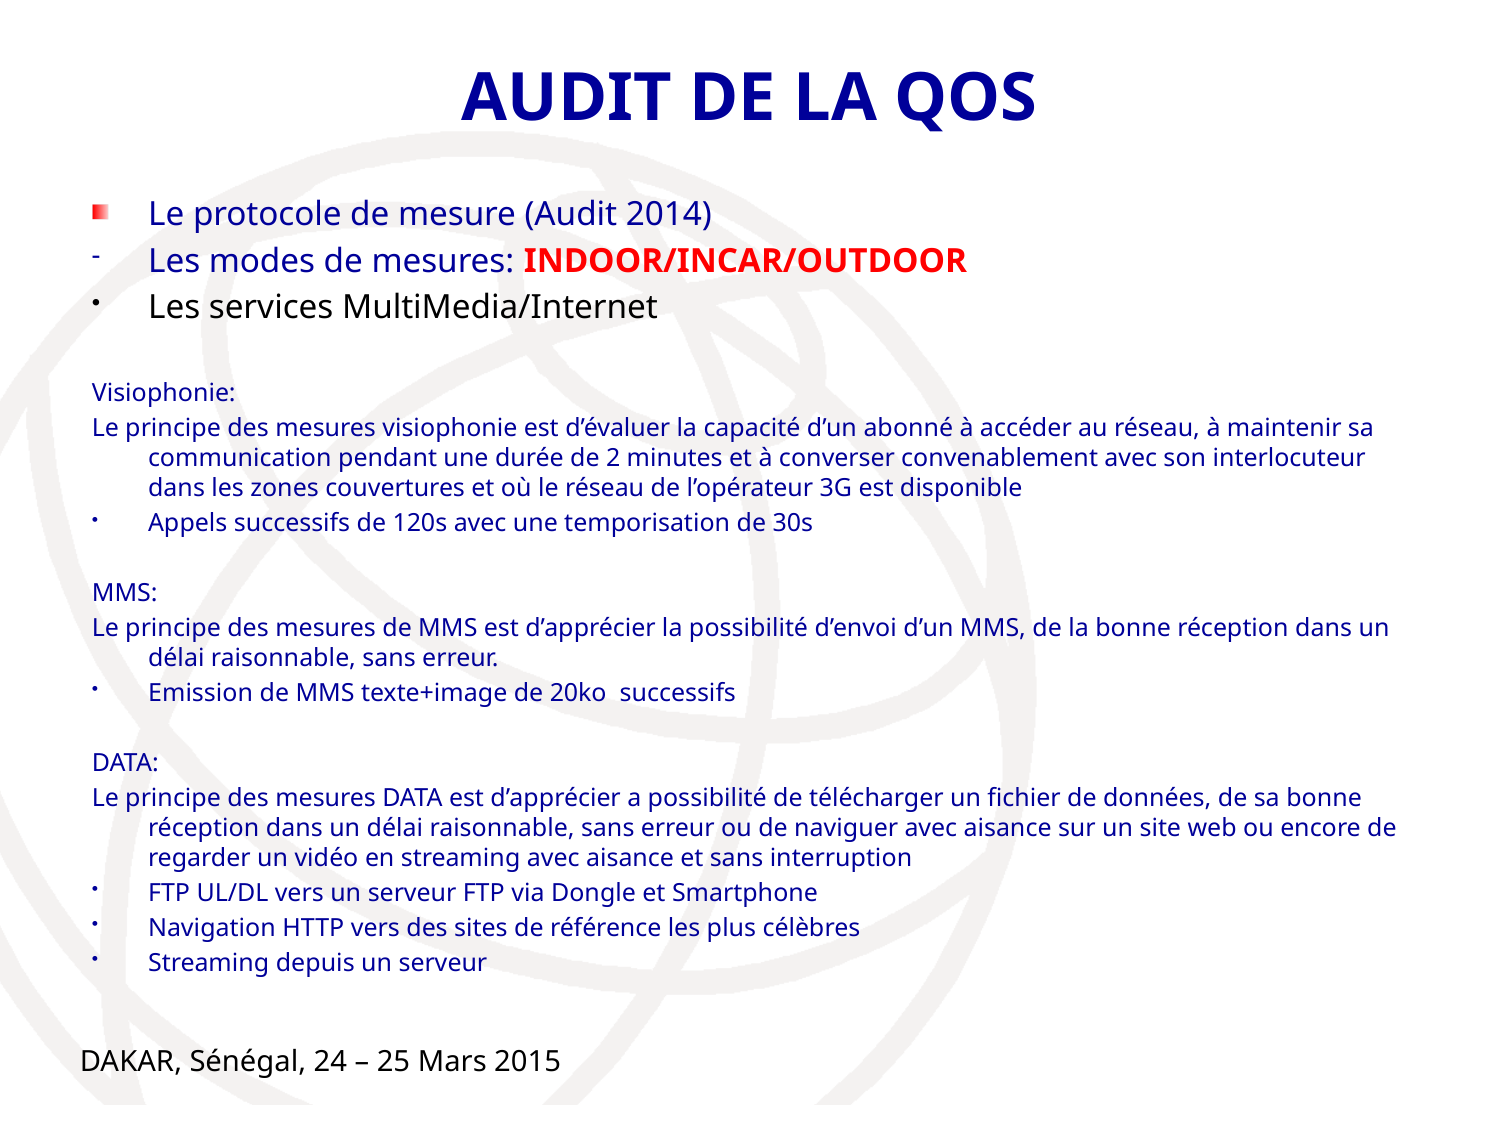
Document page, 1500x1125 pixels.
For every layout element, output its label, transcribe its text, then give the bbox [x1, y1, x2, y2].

title AUDIT DE LA QOS [0, 0, 1500, 188]
picture [0, 188, 1061, 1105]
list Le protocole de mesure (Audit 2014) Les modes de mesures: INDOOR/INCAR/OUTDOOR Les services MultiMedia/Internet Visiophonie: Le principe des mesures visiophonie est d’évaluer la capacité d’un abonné à accéder au réseau, à maintenir sa communication pendant une durée de 2 minutes et à converser convenablement avec son interlocuteur dans les zones couvertures et où le réseau de l’opérateur 3G est disponible Appels successifs de 120s avec une temporisation de 30s MMS: Le principe des mesures de MMS est d’apprécier la possibilité d’envoi d’un MMS, de la bonne réception dans un délai raisonnable, sans erreur. Emission de MMS texte+image de 20ko successifs DATA: Le principe des mesures DATA est d’apprécier a possibilité de télécharger un fichier de données, de sa bonne réception dans un délai raisonnable, sans erreur ou de naviguer avec aisance sur un site web ou encore de regarder un vidéo en streaming avec aisance et sans interruption FTP UL/DL vers un serveur FTP via Dongle et Smartphone Navigation HTTP vers des sites de référence les plus célèbres Streaming depuis un serveur [76, 184, 1427, 976]
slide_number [64, 1034, 727, 1087]
picture [91, 203, 110, 221]
